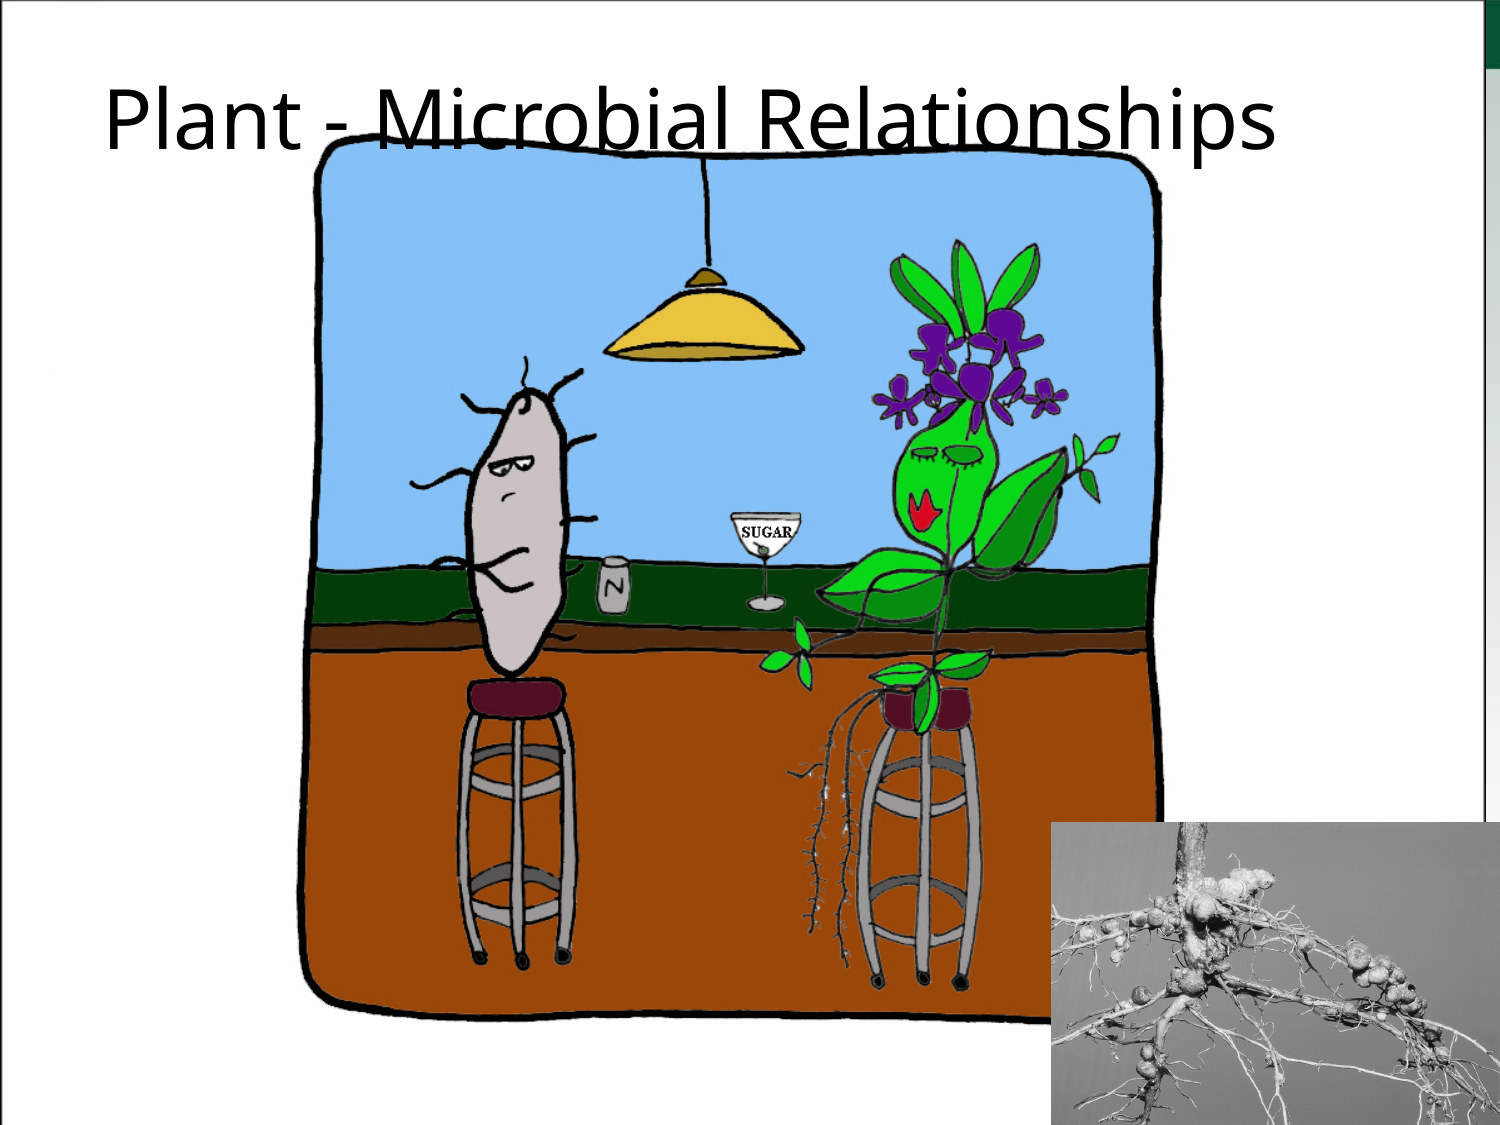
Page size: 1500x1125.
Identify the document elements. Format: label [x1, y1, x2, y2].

picture [1051, 0, 1500, 1125]
list [0, 0, 1486, 1125]
